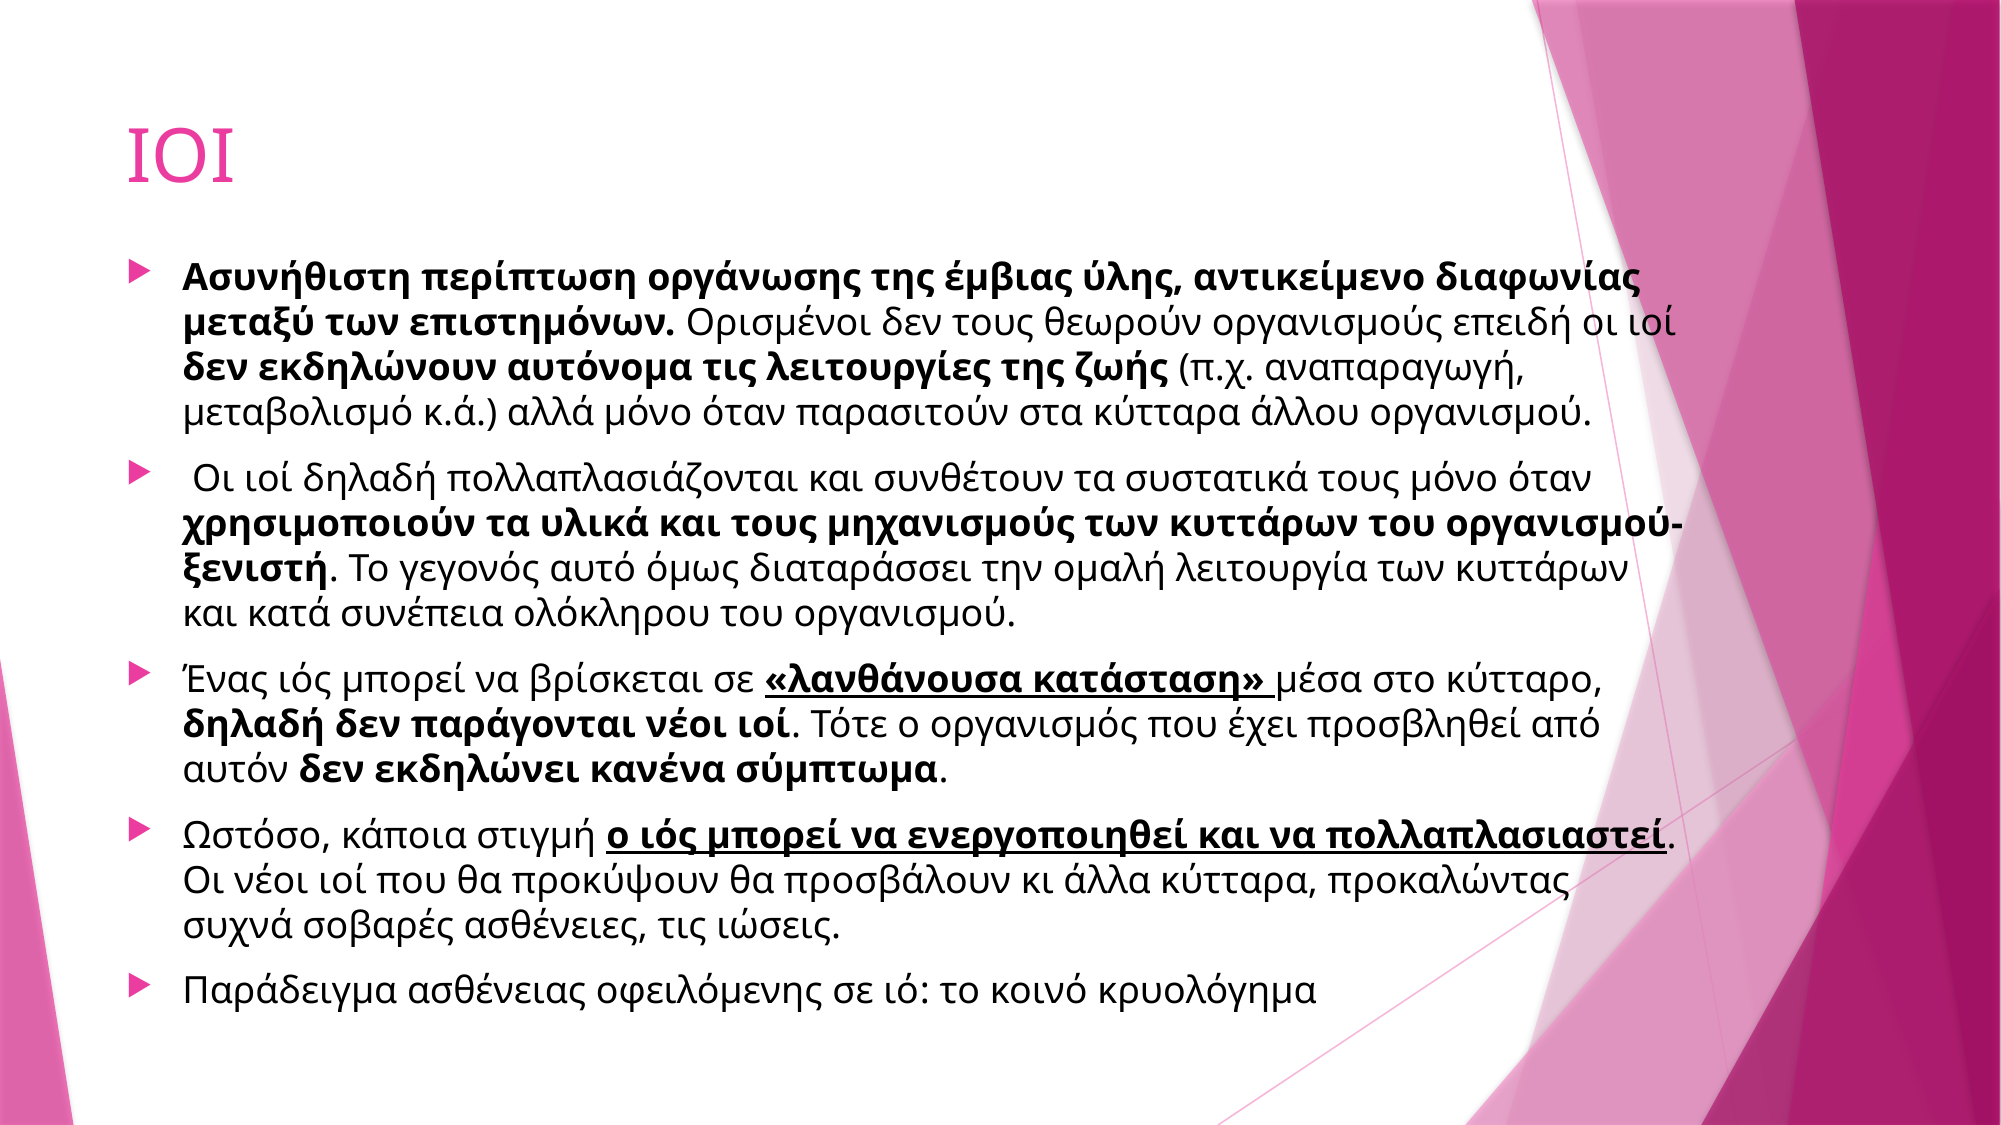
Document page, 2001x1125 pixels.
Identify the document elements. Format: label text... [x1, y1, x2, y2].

list Ασυνήθιστη περίπτωση οργάνωσης της έμβιας ύλης, αντικείμενο διαφωνίας μεταξύ των επιστημόνων. Ορισμένοι δεν τους θεωρούν οργανισμούς επειδή οι ιοί δεν εκδηλώνουν αυτόνομα τις λειτουργίες της ζωής (π.χ. αναπαραγωγή, μεταβολισμό κ.ά.) αλλά μόνο όταν παρασιτούν στα κύτταρα άλλου οργανισμού. Οι ιοί δηλαδή πολλαπλασιάζονται και συνθέτουν τα συστατικά τους μόνο όταν χρησιμοποιούν τα υλικά και τους μηχανισμούς των κυττάρων του οργανισμού-ξενιστή. Το γεγονός αυτό όμως διαταράσσει την ομαλή λειτουργία των κυττάρων και κατά συνέπεια ολόκληρου του οργανισμού. Ένας ιός μπορεί να βρίσκεται σε «λανθάνουσα κατάσταση» μέσα στο κύτταρο, δηλαδή δεν παράγονται νέοι ιοί. Τότε ο οργανισμός που έχει προσβληθεί από αυτόν δεν εκδηλώνει κανένα σύμπτωμα. Ωστόσο, κάποια στιγμή ο ιός μπορεί να ενεργοποιηθεί και να πολλαπλασιαστεί. Οι νέοι ιοί που θα προκύψουν θα προσβάλουν κι άλλα κύτταρα, προκαλώντας συχνά σοβαρές ασθένειες, τις ιώσεις. Παράδειγμα ασθένειας οφειλόμενης σε ιό: το κοινό κρυολόγημα [111, 245, 1706, 1111]
title ΙΟΙ [111, 99, 1522, 225]
